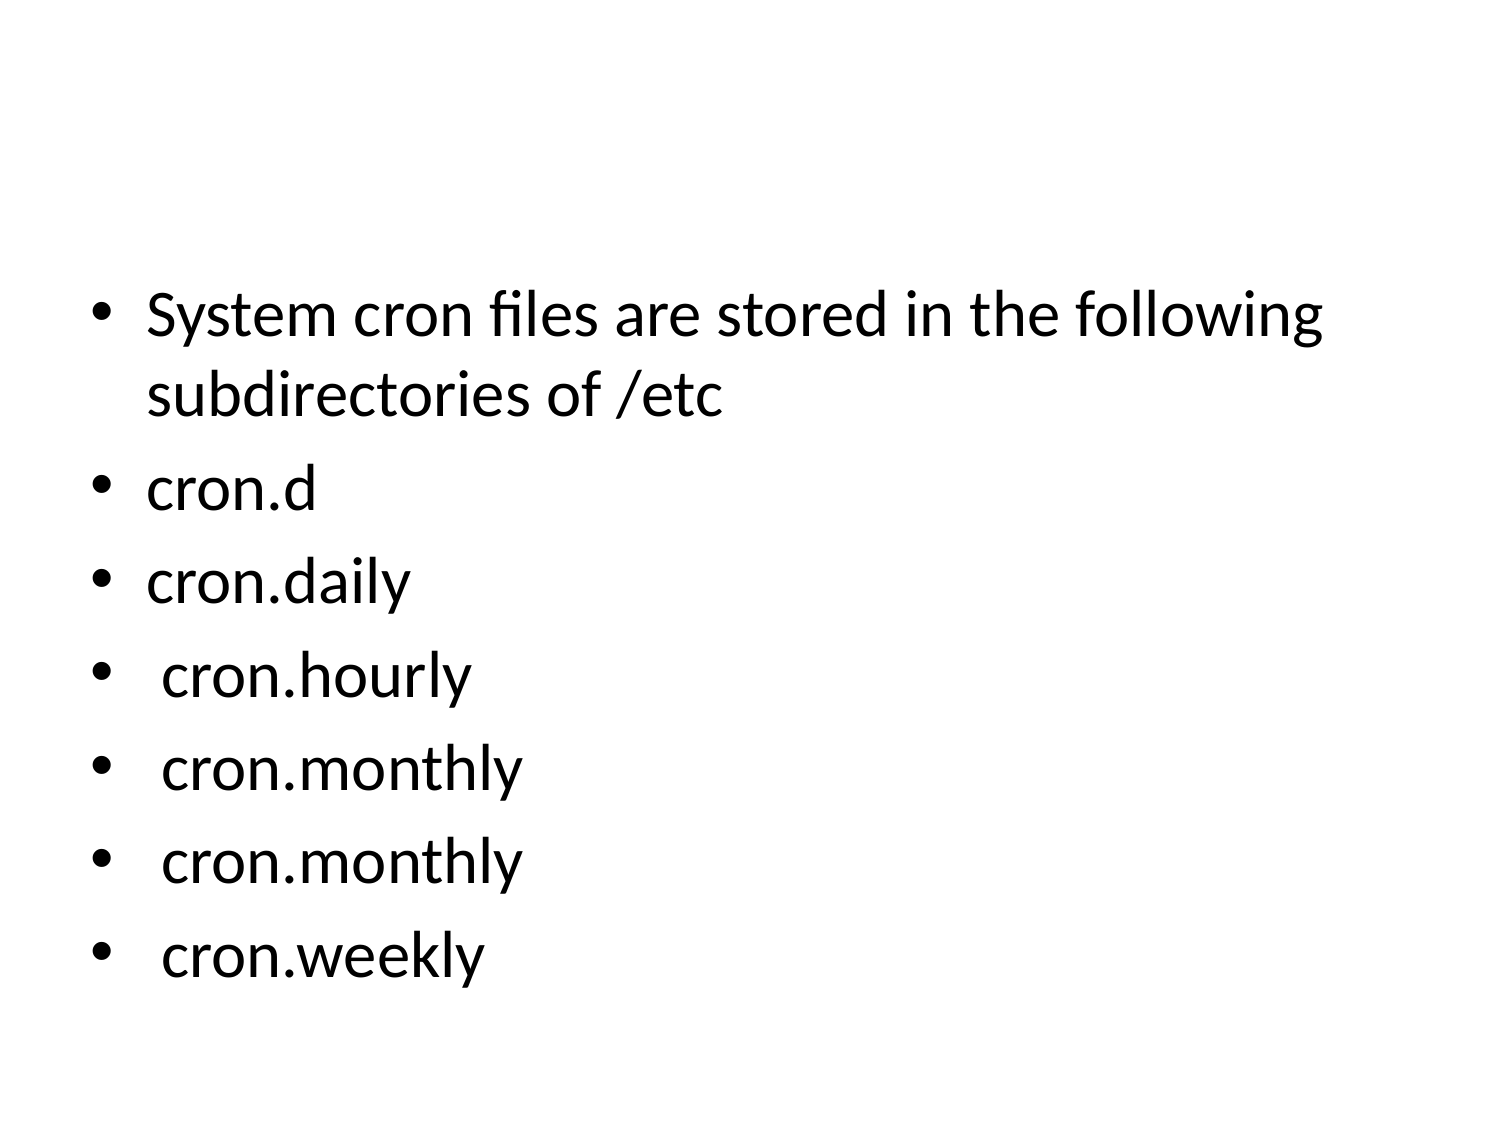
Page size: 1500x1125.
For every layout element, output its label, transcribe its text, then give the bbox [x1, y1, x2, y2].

list System cron files are stored in the following subdirectories of /etc cron.d cron.daily cron.hourly cron.monthly cron.monthly cron.weekly [75, 262, 1425, 1005]
